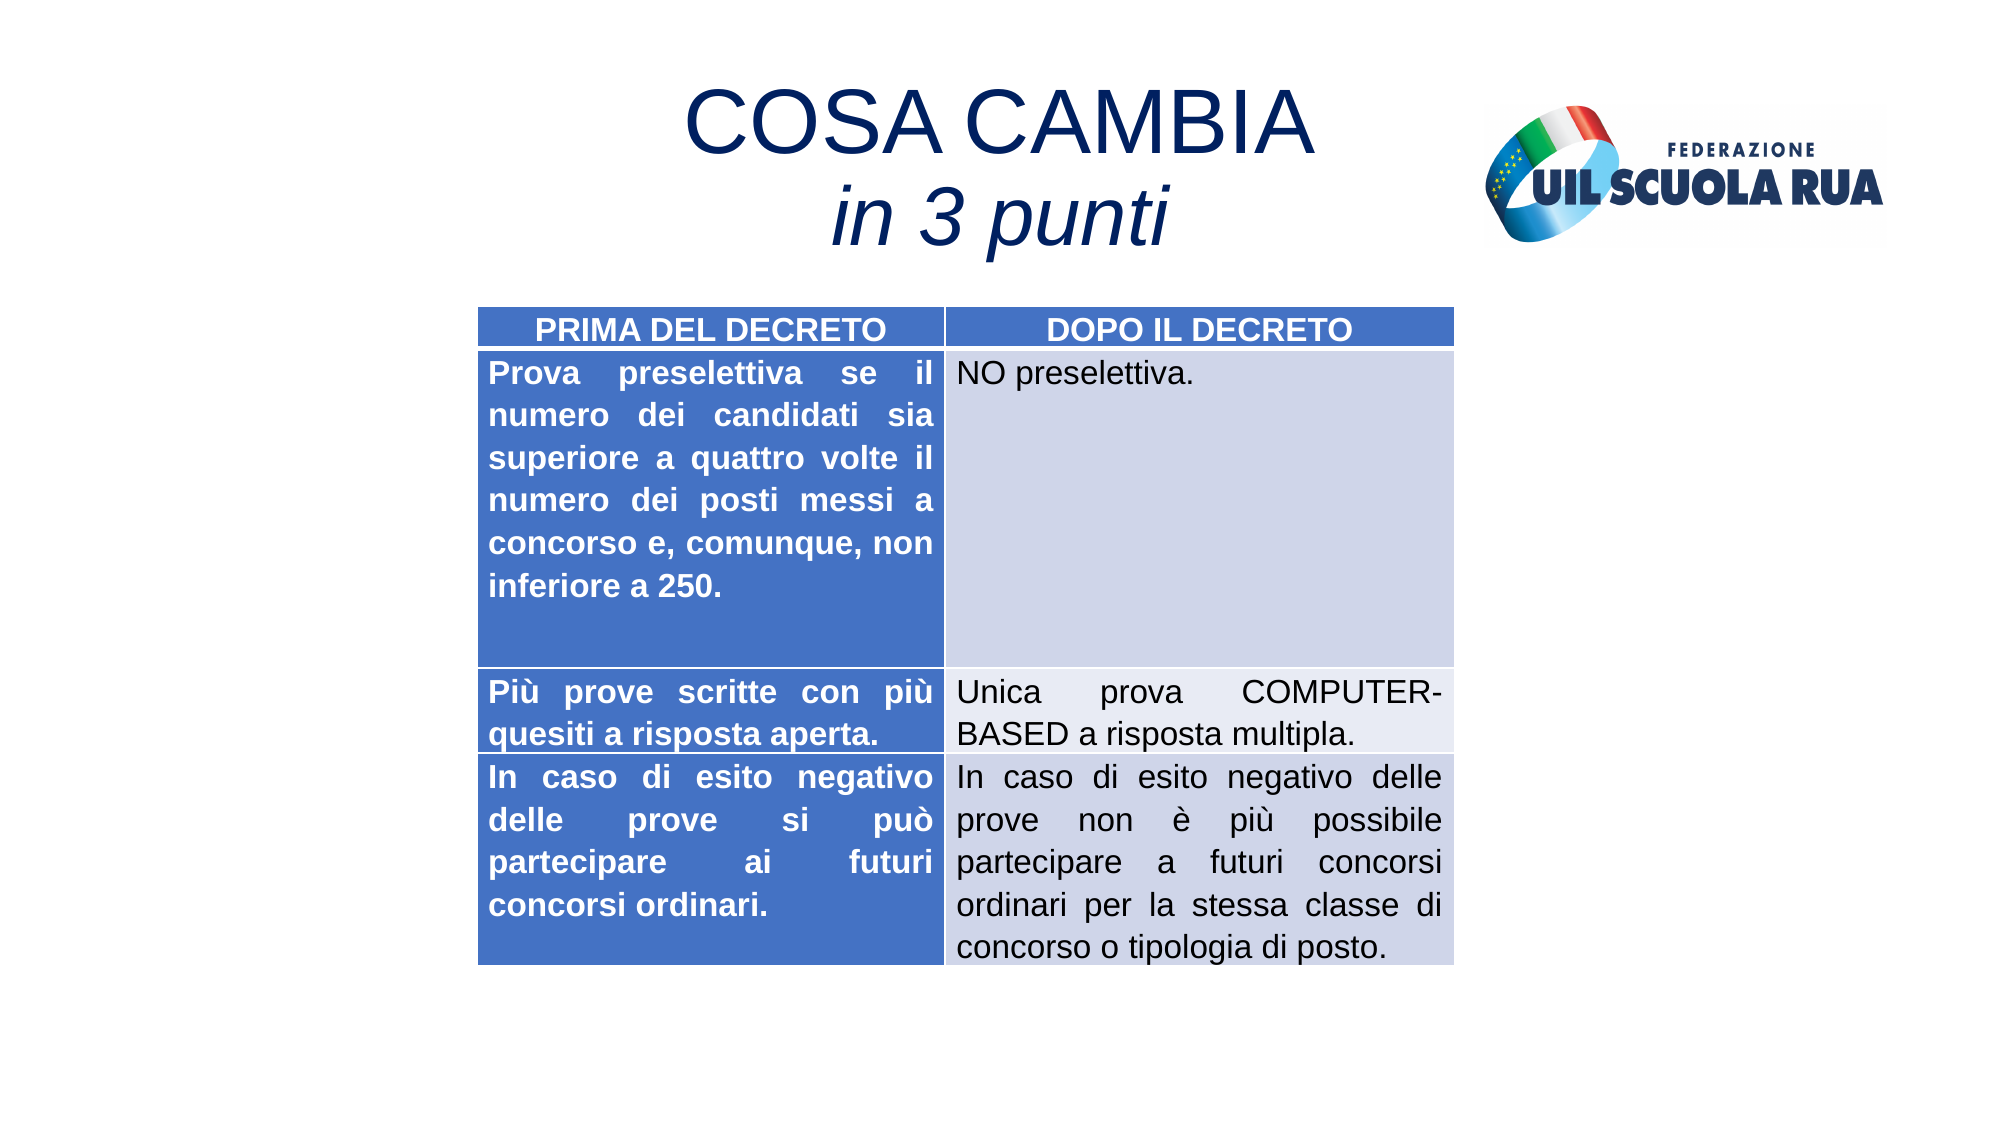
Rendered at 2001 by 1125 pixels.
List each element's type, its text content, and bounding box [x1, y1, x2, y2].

picture [1484, 104, 1887, 248]
table_header PRIMA DEL DECRETO [478, 307, 944, 346]
table_cell Unica prova COMPUTER-BASED a risposta multipla. [946, 669, 1454, 752]
table_header DOPO IL DECRETO [946, 307, 1454, 346]
table_cell Più prove scritte con più quesiti a risposta aperta. [478, 669, 944, 752]
table_cell Prova preselettiva se il numero dei candidati sia superiore a quattro volte il numero dei posti messi a concorso e, comunque, non inferiore a 250. [478, 351, 944, 667]
table_cell In caso di esito negativo delle prove si può partecipare ai futuri concorsi ordinari. [478, 754, 944, 965]
table_cell In caso di esito negativo delle prove non è più possibile partecipare a futuri concorsi ordinari per la stessa classe di concorso o tipologia di posto. [946, 754, 1454, 965]
title COSA CAMBIA in 3 punti [137, 59, 1863, 278]
table_cell NO preselettiva. [946, 351, 1454, 667]
